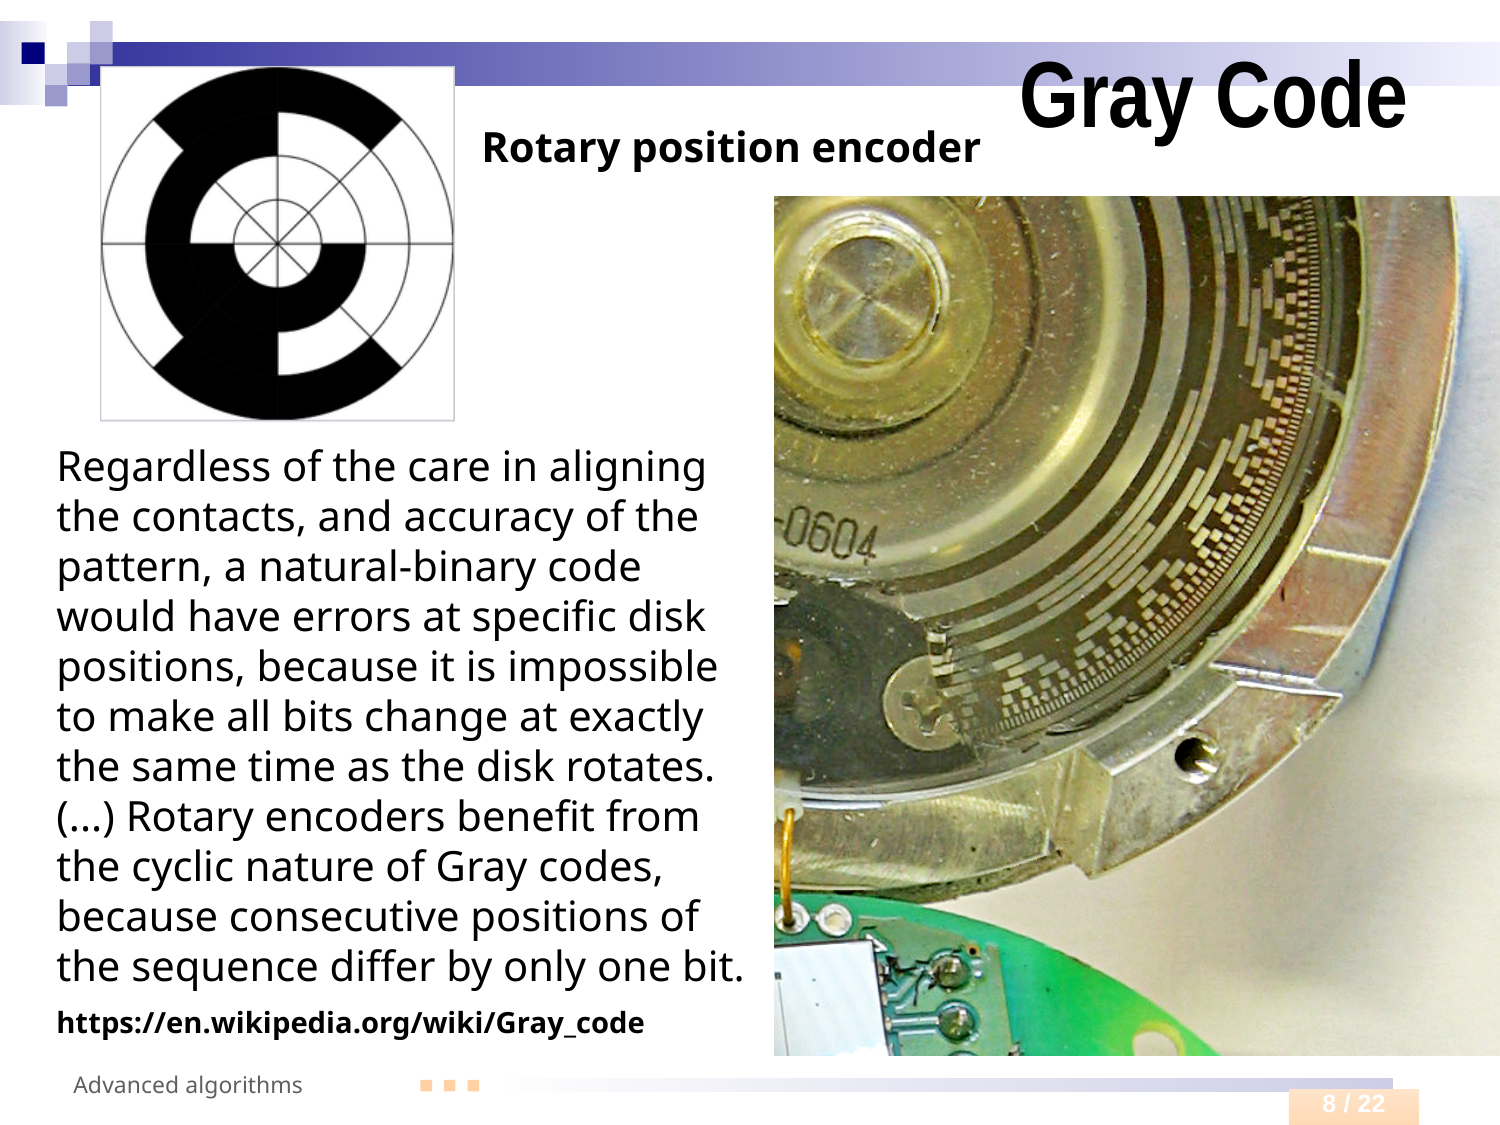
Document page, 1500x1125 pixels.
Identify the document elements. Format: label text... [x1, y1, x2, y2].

picture [100, 66, 455, 423]
list Regardless of the care in aligning the contacts, and accuracy of the pattern, a natural-binary code would have errors at specific disk positions, because it is impossible to make all bits change at exactly the same time as the disk rotates. (...) Rotary encoders benefit from the cyclic nature of Gray codes, because consecutive positions of the sequence differ by only one bit. https://en.wikipedia.org/wiki/Gray_code [41, 432, 769, 1048]
picture [774, 196, 1500, 1057]
title Gray Code [76, 30, 1424, 150]
text_box Rotary position encoder [466, 113, 998, 208]
